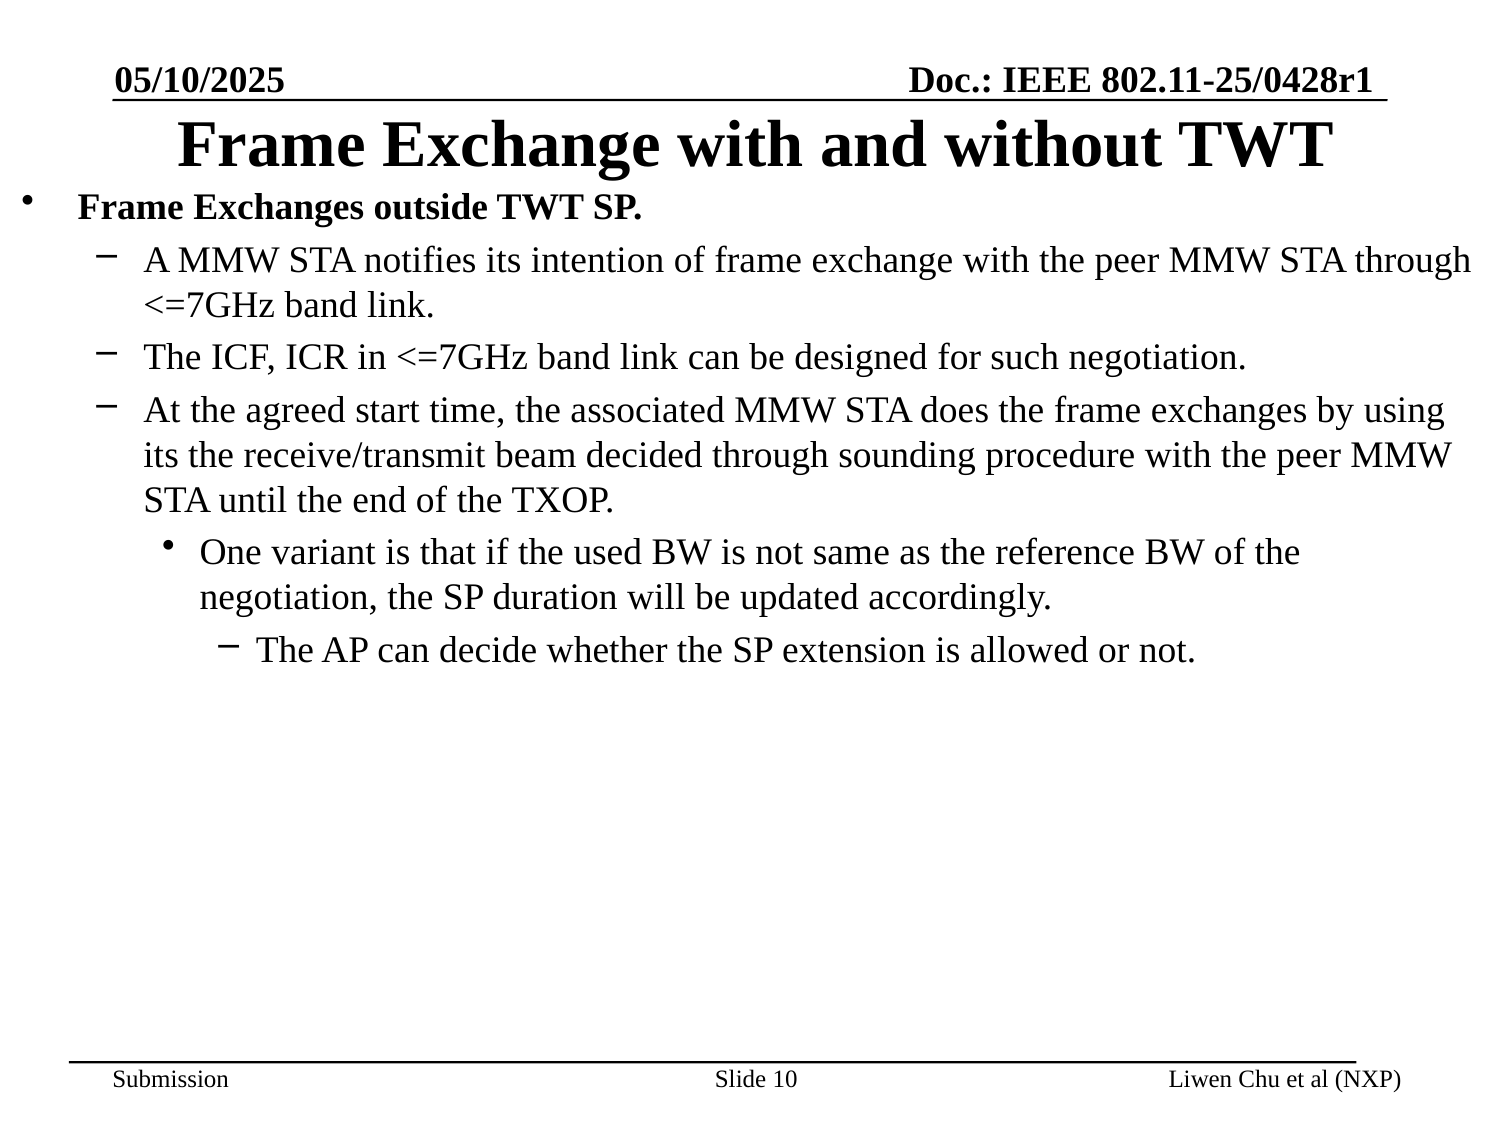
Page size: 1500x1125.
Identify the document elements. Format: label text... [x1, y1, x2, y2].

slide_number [114, 54, 288, 101]
list Frame Exchanges outside TWT SP. A MMW STA notifies its intention of frame exchange with the peer MMW STA through <=7GHz band link. The ICF, ICR in <=7GHz band link can be designed for such negotiation. At the agreed start time, the associated MMW STA does the frame exchanges by using its the receive/transmit beam decided through sounding procedure with the peer MMW STA until the end of the TXOP. One variant is that if the used BW is not same as the reference BW of the negotiation, the SP duration will be updated accordingly. The AP can decide whether the SP extension is allowed or not. [5, 174, 1494, 1026]
title Frame Exchange with and without TWT [5, 77, 1500, 203]
slide_number Slide 10 [712, 1061, 800, 1093]
footer Liwen Chu et al (NXP) [1165, 1061, 1402, 1093]
